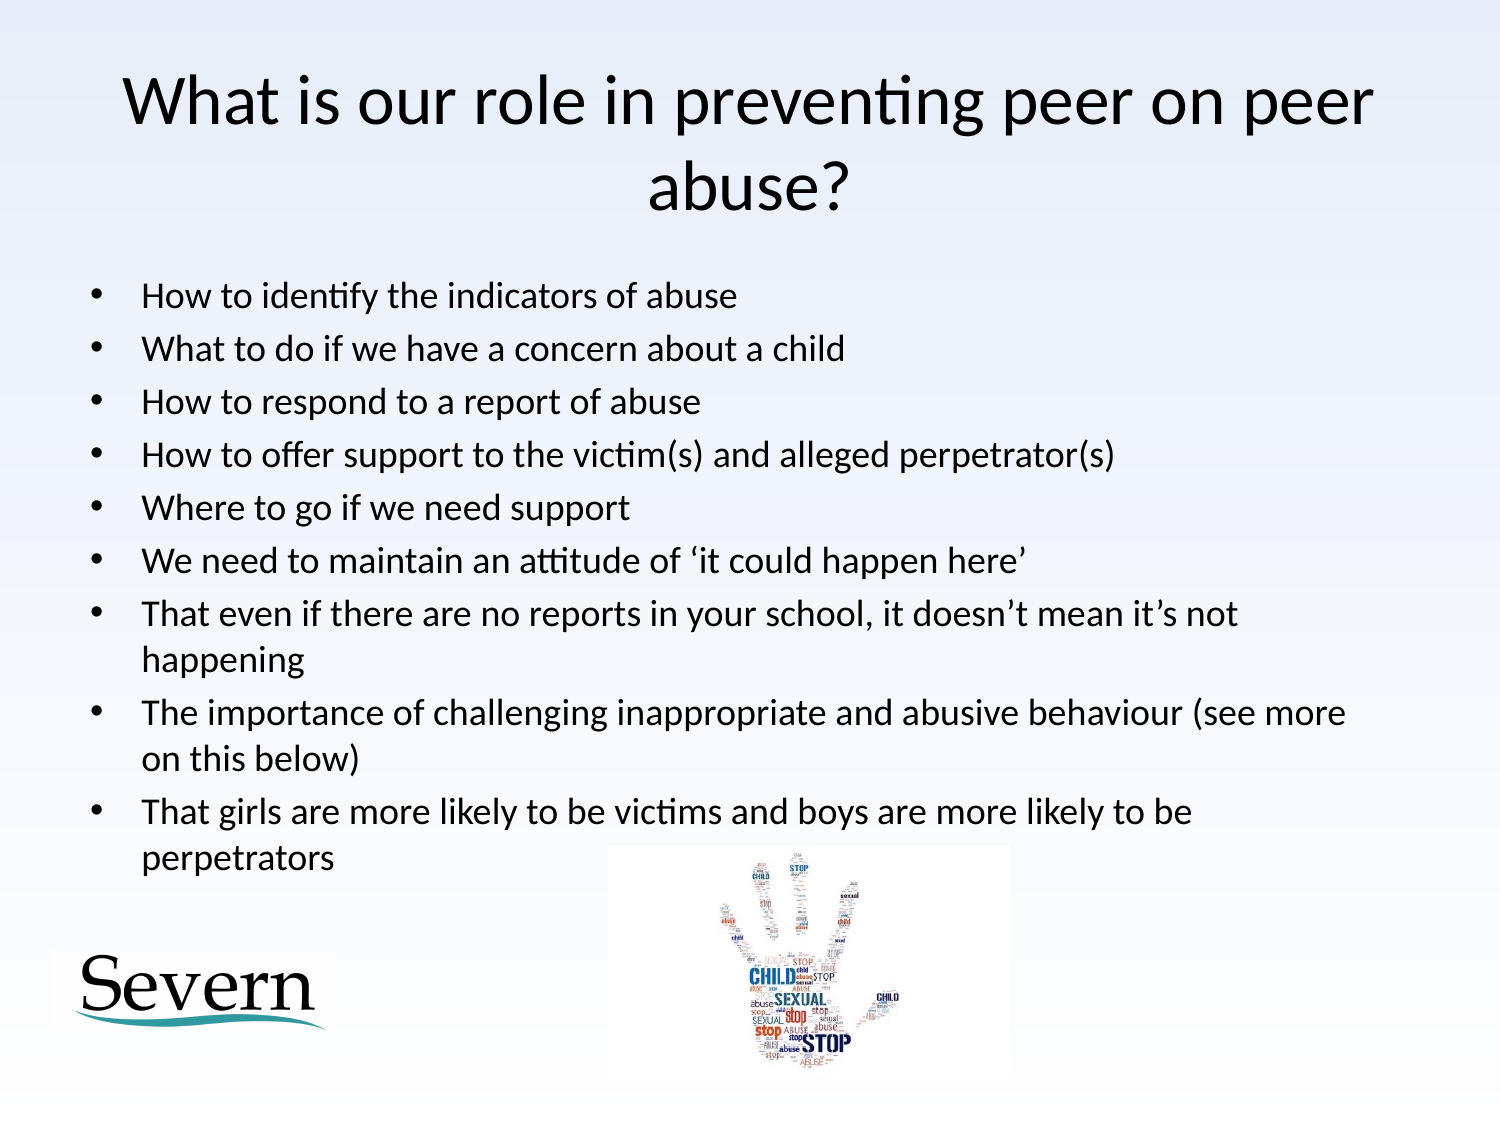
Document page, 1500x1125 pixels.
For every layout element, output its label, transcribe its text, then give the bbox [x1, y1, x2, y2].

list How to identify the indicators of abuse What to do if we have a concern about a child How to respond to a report of abuse How to offer support to the victim(s) and alleged perpetrator(s) Where to go if we need support We need to maintain an attitude of ‘it could happen here’ That even if there are no reports in your school, it doesn’t mean it’s not happening The importance of challenging inappropriate and abusive behaviour (see more on this below) That girls are more likely to be victims and boys are more likely to be perpetrators [75, 262, 1388, 894]
picture [608, 845, 1011, 1077]
picture [53, 950, 336, 1030]
title What is our role in preventing peer on peer abuse? [75, 45, 1425, 233]
